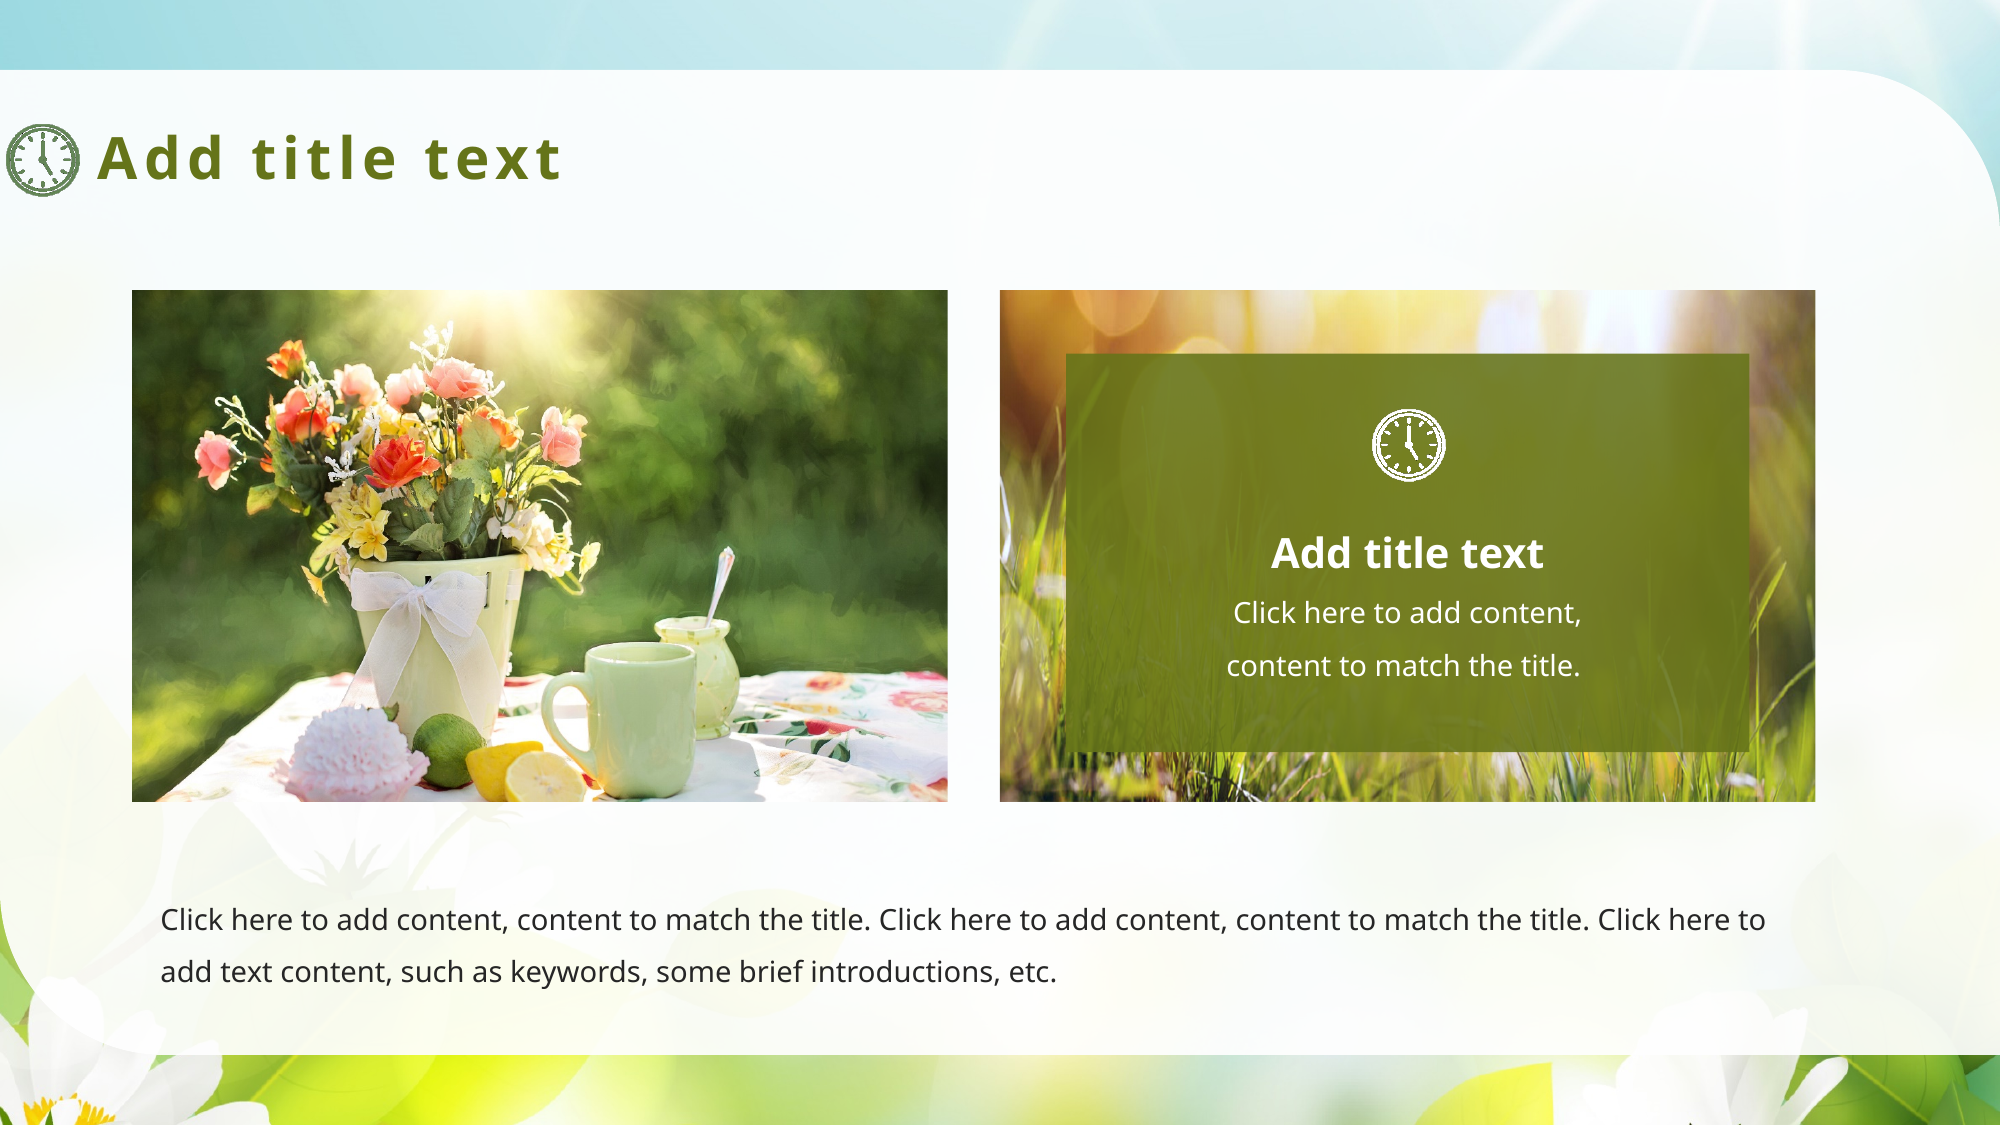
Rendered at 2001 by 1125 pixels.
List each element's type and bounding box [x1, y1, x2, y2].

picture [0, 116, 83, 204]
text_box [0, 0, 2000, 1125]
picture [1366, 401, 1450, 489]
